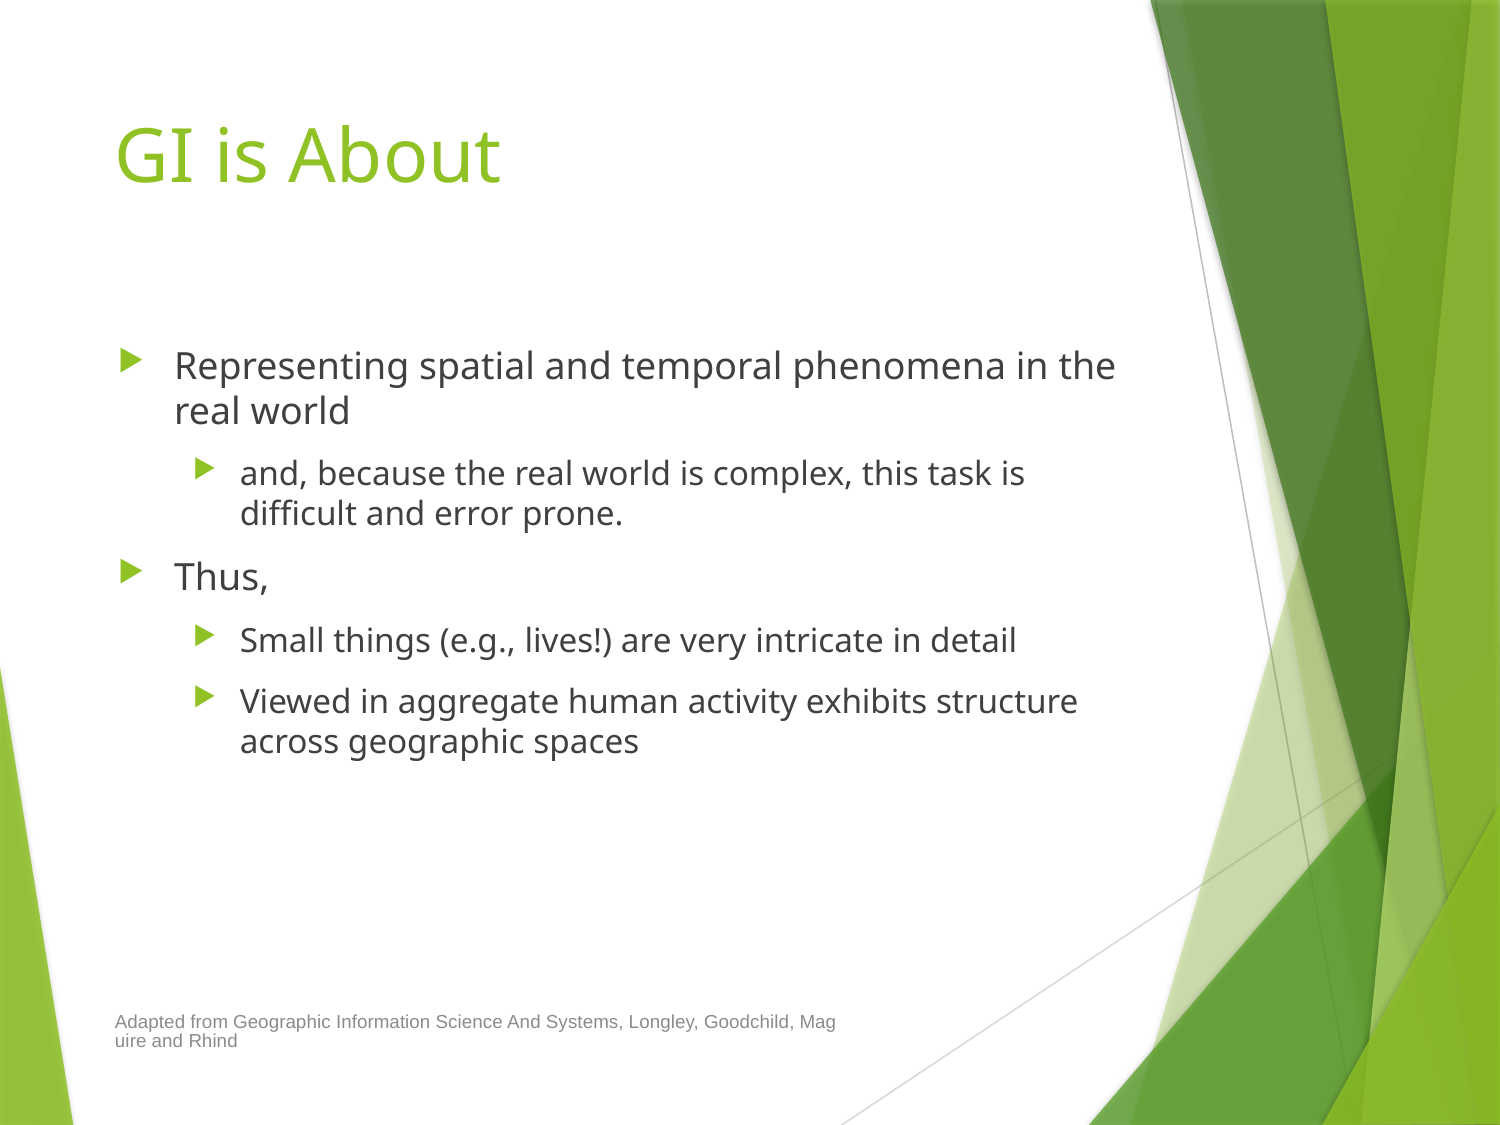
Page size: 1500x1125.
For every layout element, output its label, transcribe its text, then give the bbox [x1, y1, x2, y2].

footer Adapted from Geographic Information Science And Systems, Longley, Goodchild, Maguire and Rhind [99, 991, 859, 1051]
title GI is About [99, 99, 1142, 317]
list Representing spatial and temporal phenomena in the real world and, because the real world is complex, this task is difficult and error prone. Thus, Small things (e.g., lives!) are very intricate in detail Viewed in aggregate human activity exhibits structure across geographic spaces [102, 267, 1145, 904]
